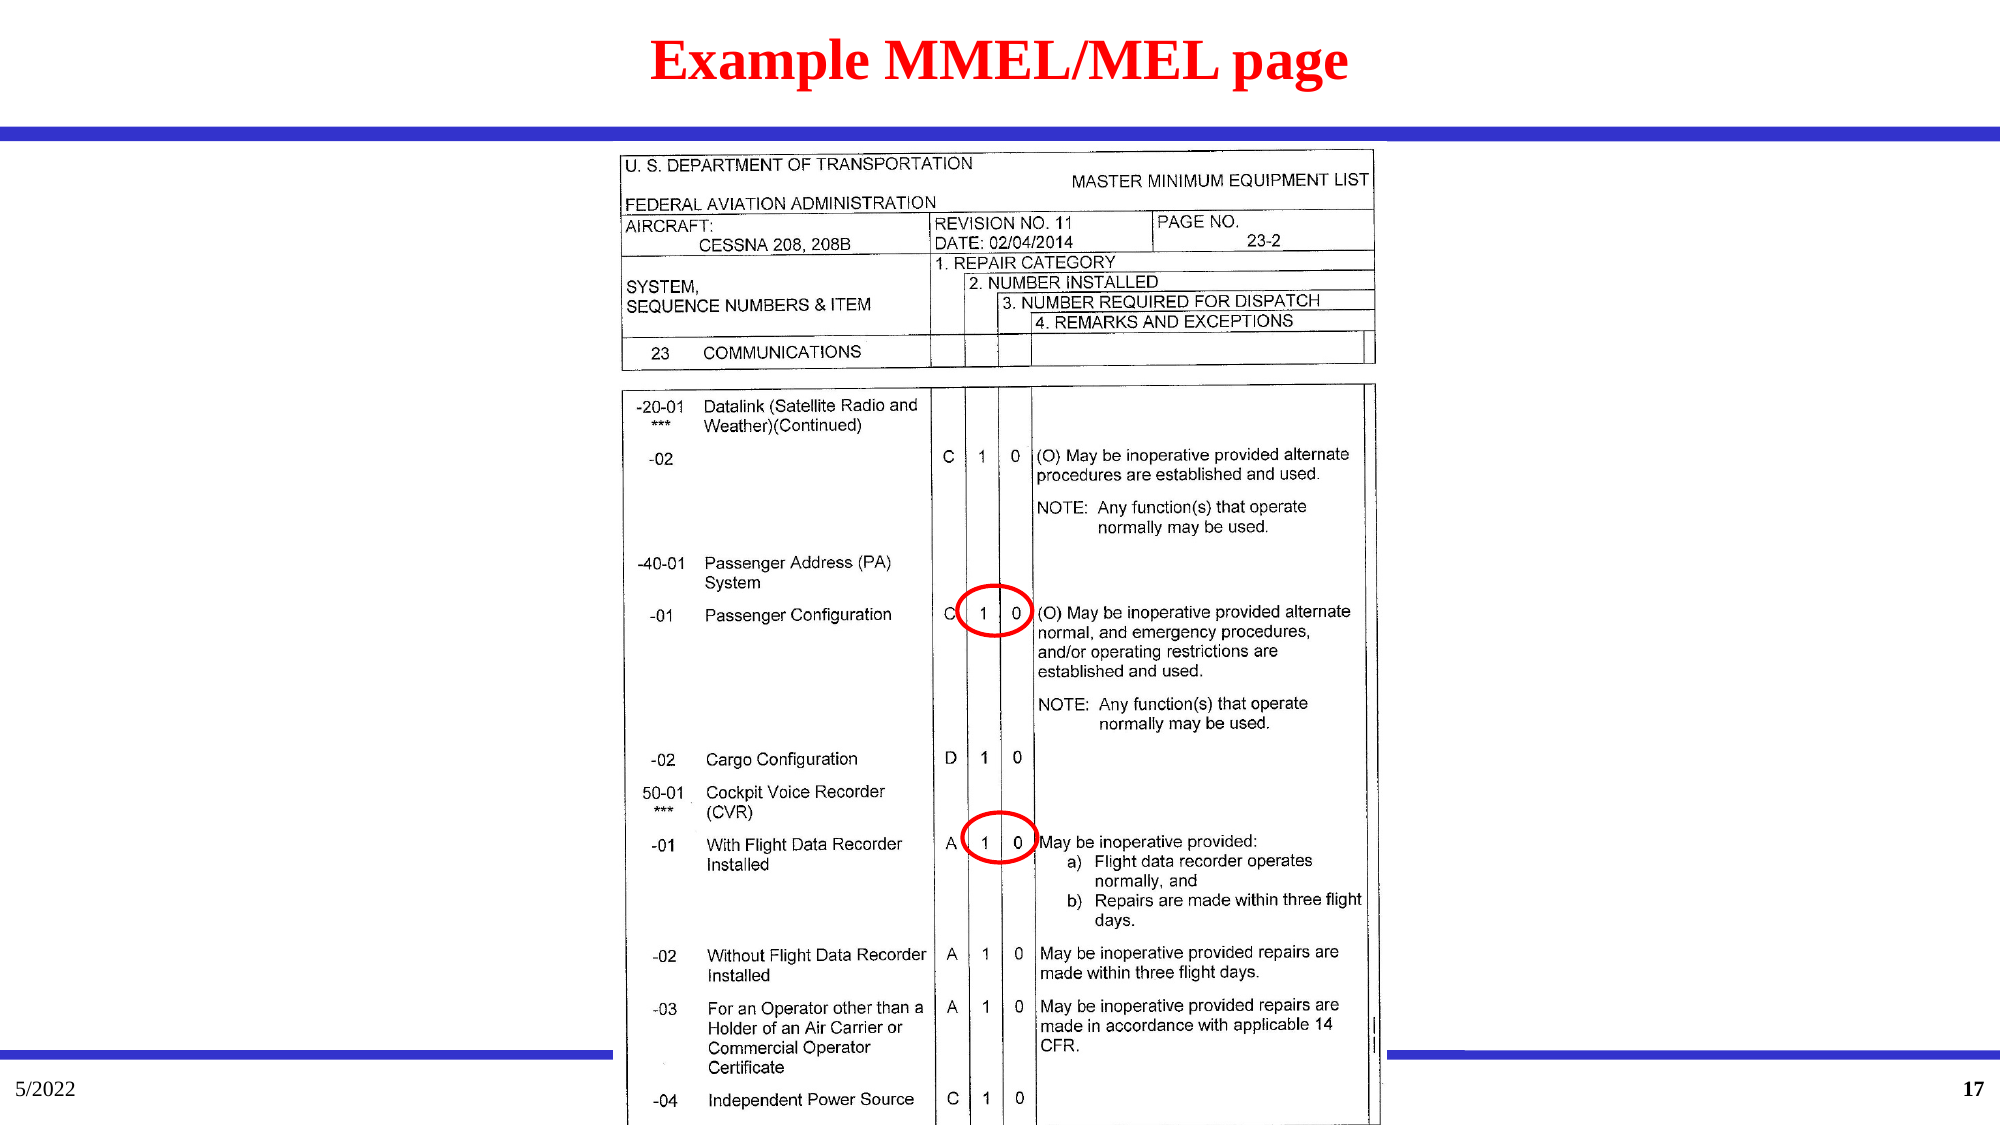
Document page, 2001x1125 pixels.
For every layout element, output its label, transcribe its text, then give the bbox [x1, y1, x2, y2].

slide_number 5/2022 [0, 1049, 417, 1125]
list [612, 141, 1387, 1125]
footer Understanding Airworthiness [599, 1049, 607, 1125]
title Example MMEL/MEL page [0, 0, 2000, 113]
slide_number 17 [1583, 1049, 2000, 1125]
